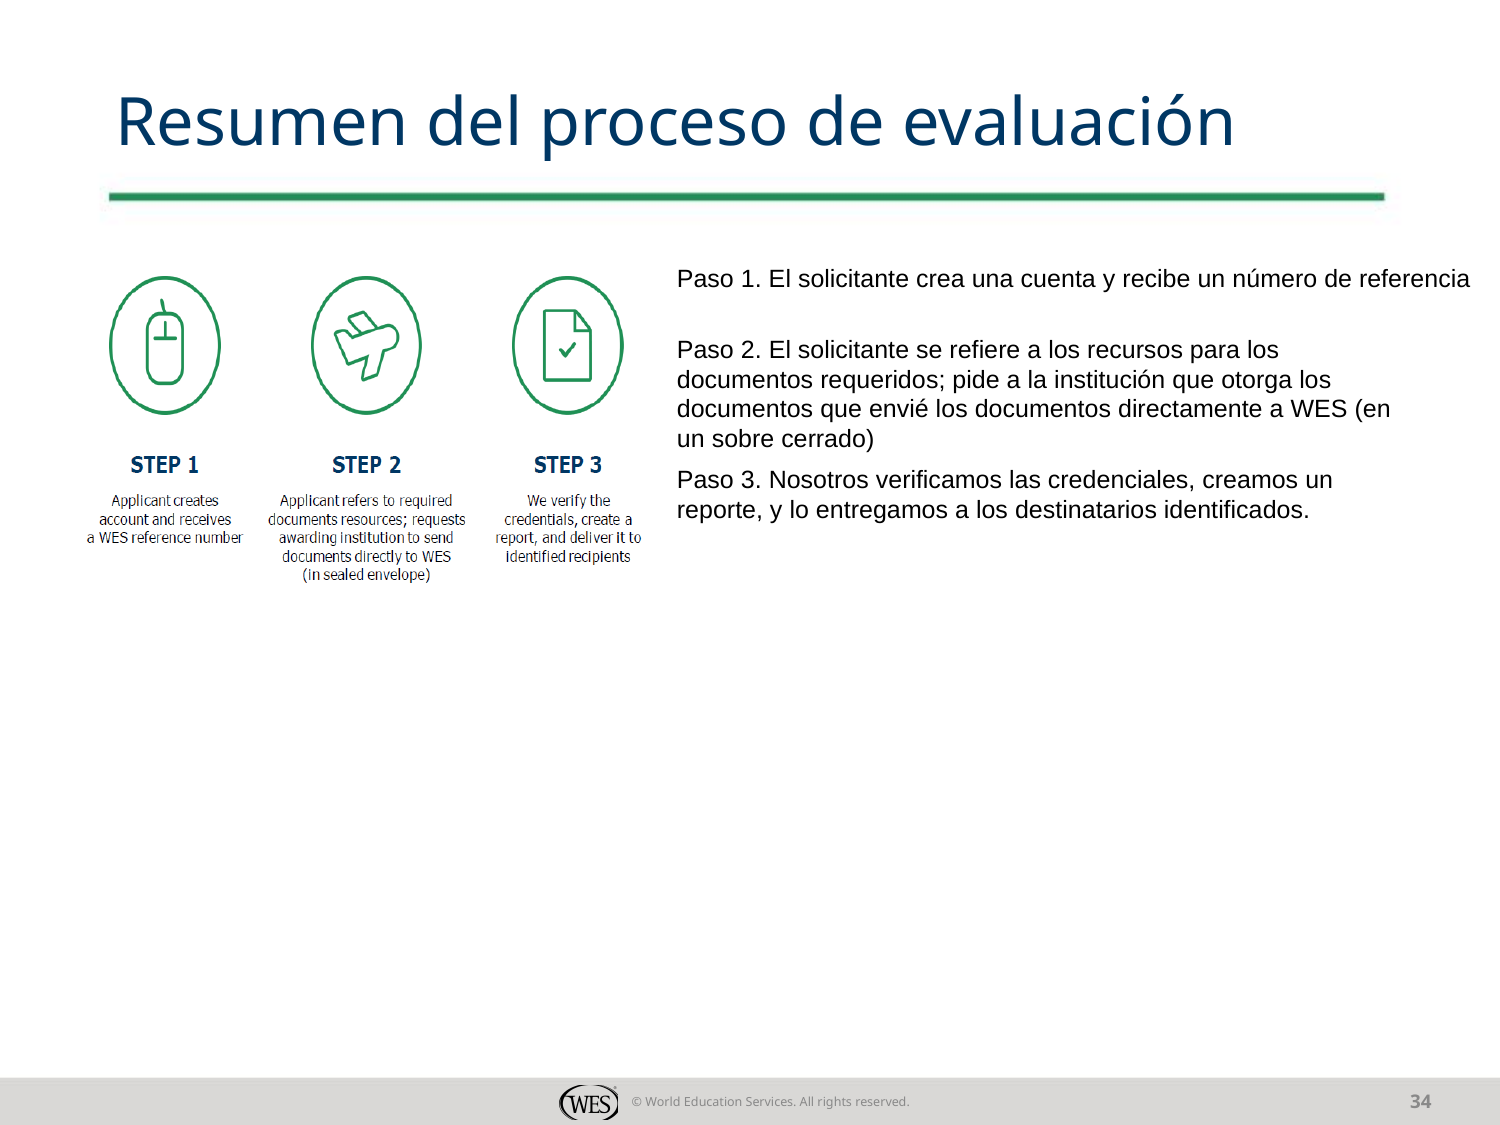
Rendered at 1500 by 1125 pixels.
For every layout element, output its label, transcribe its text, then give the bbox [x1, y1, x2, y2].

text_box Paso 1. El solicitante crea una cuenta y recibe un número de referencia [665, 255, 1500, 301]
title Resumen del proceso de evaluación [100, 37, 1436, 200]
picture [0, 0, 1500, 1125]
text_box Paso 2. El solicitante se refiere a los recursos para los documentos requeridos; pide a la institución que otorga los documentos que envié los documentos directamente a WES (en un sobre cerrado) [668, 325, 1435, 456]
text_box Paso 3. Nosotros verificamos las credenciales, creamos un reporte, y lo entregamos a los destinatarios identificados. [668, 456, 1435, 532]
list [64, 255, 663, 646]
